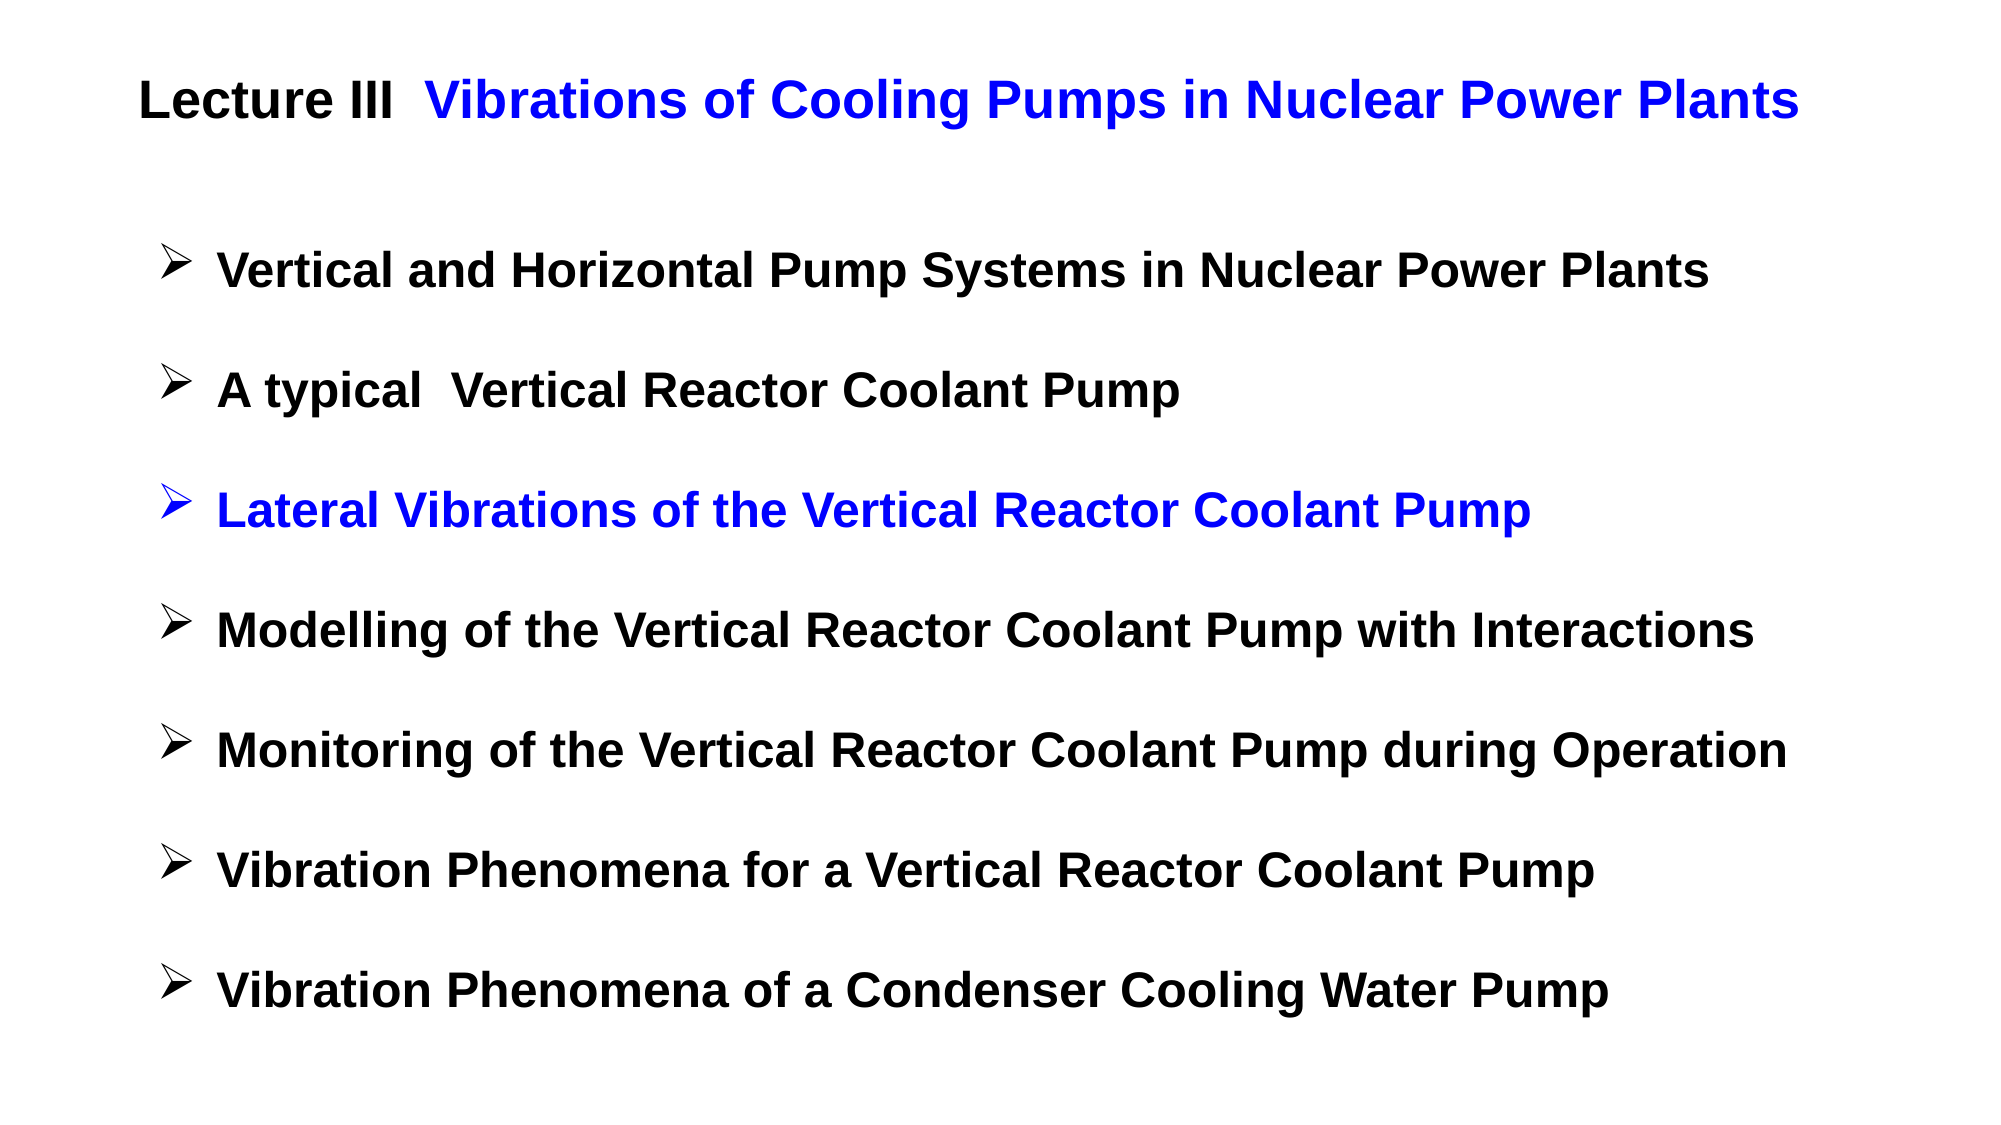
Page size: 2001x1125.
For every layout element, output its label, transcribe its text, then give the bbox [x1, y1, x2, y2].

text_box Lecture III Vibrations of Cooling Pumps in Nuclear Power Plants [123, 52, 1841, 137]
text_box Vertical and Horizontal Pump Systems in Nuclear Power Plants A typical Vertical Reactor Coolant Pump Lateral Vibrations of the Vertical Reactor Coolant Pump Modelling of the Vertical Reactor Coolant Pump with Interactions Monitoring of the Vertical Reactor Coolant Pump during Operation Vibration Phenomena for a Vertical Reactor Coolant Pump Vibration Phenomena of a Condenser Cooling Water Pump [142, 180, 1950, 1085]
